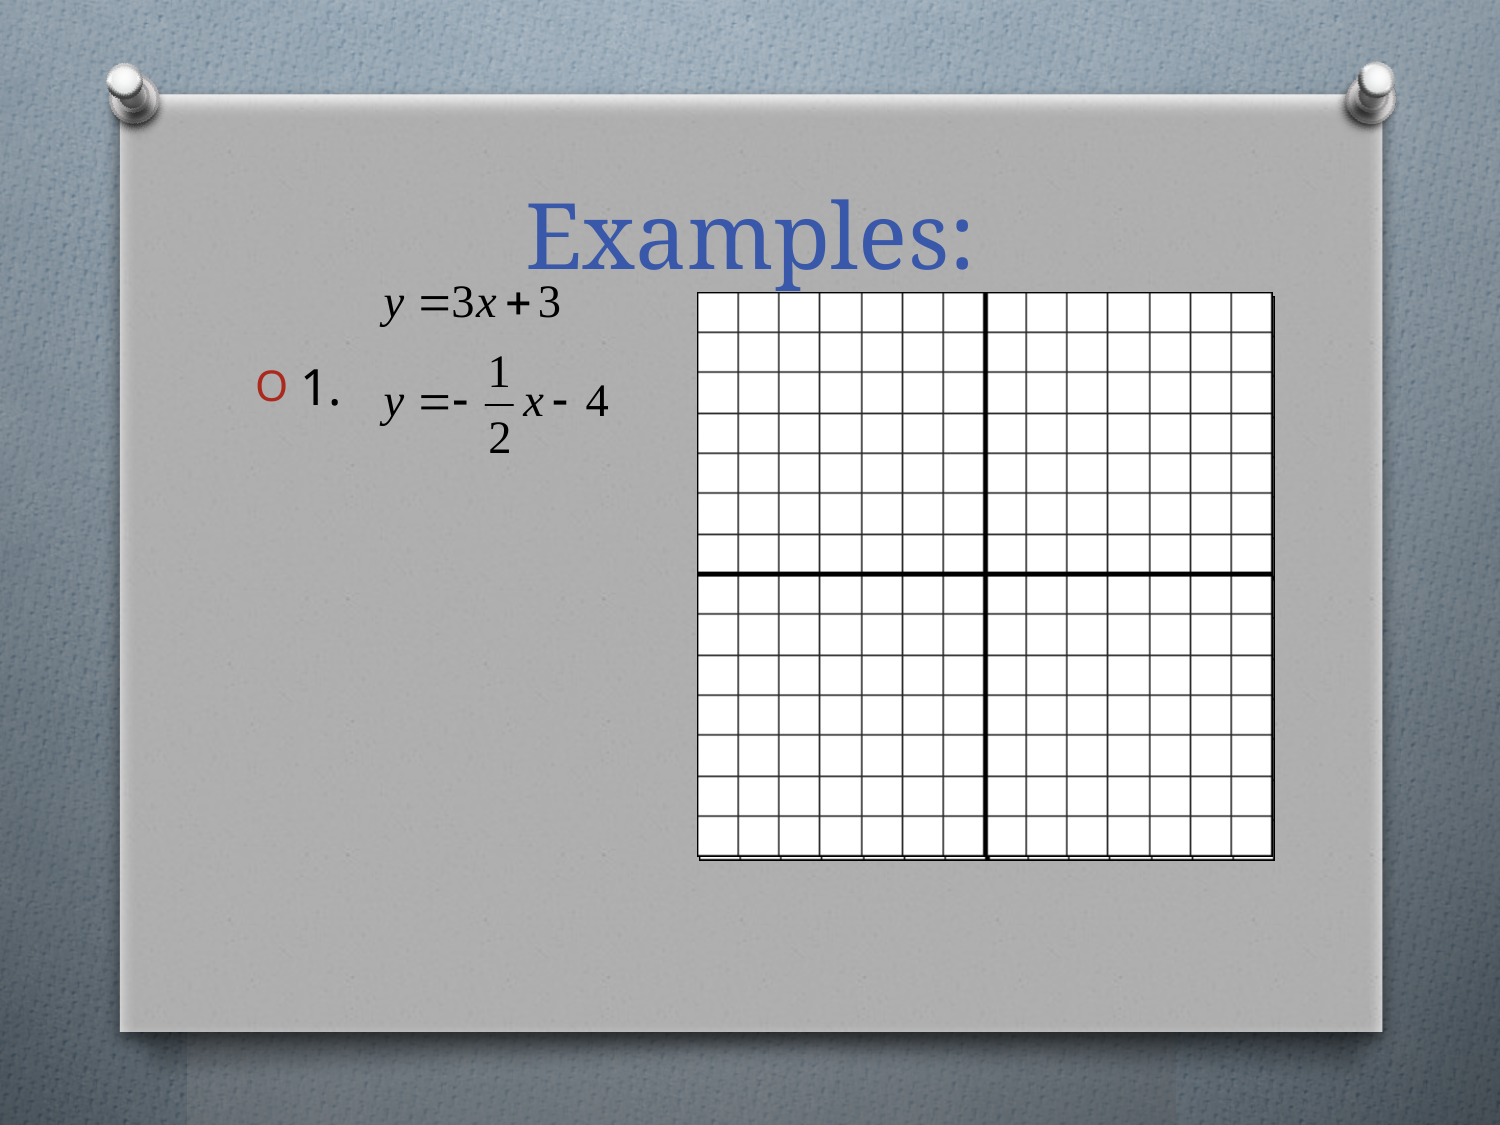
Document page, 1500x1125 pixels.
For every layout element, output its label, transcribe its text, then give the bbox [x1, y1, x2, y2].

list 1. [240, 347, 1257, 939]
picture [697, 292, 1276, 862]
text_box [372, 276, 617, 463]
picture [75, 29, 198, 153]
title Examples: [179, 134, 1323, 332]
picture [1317, 35, 1439, 156]
